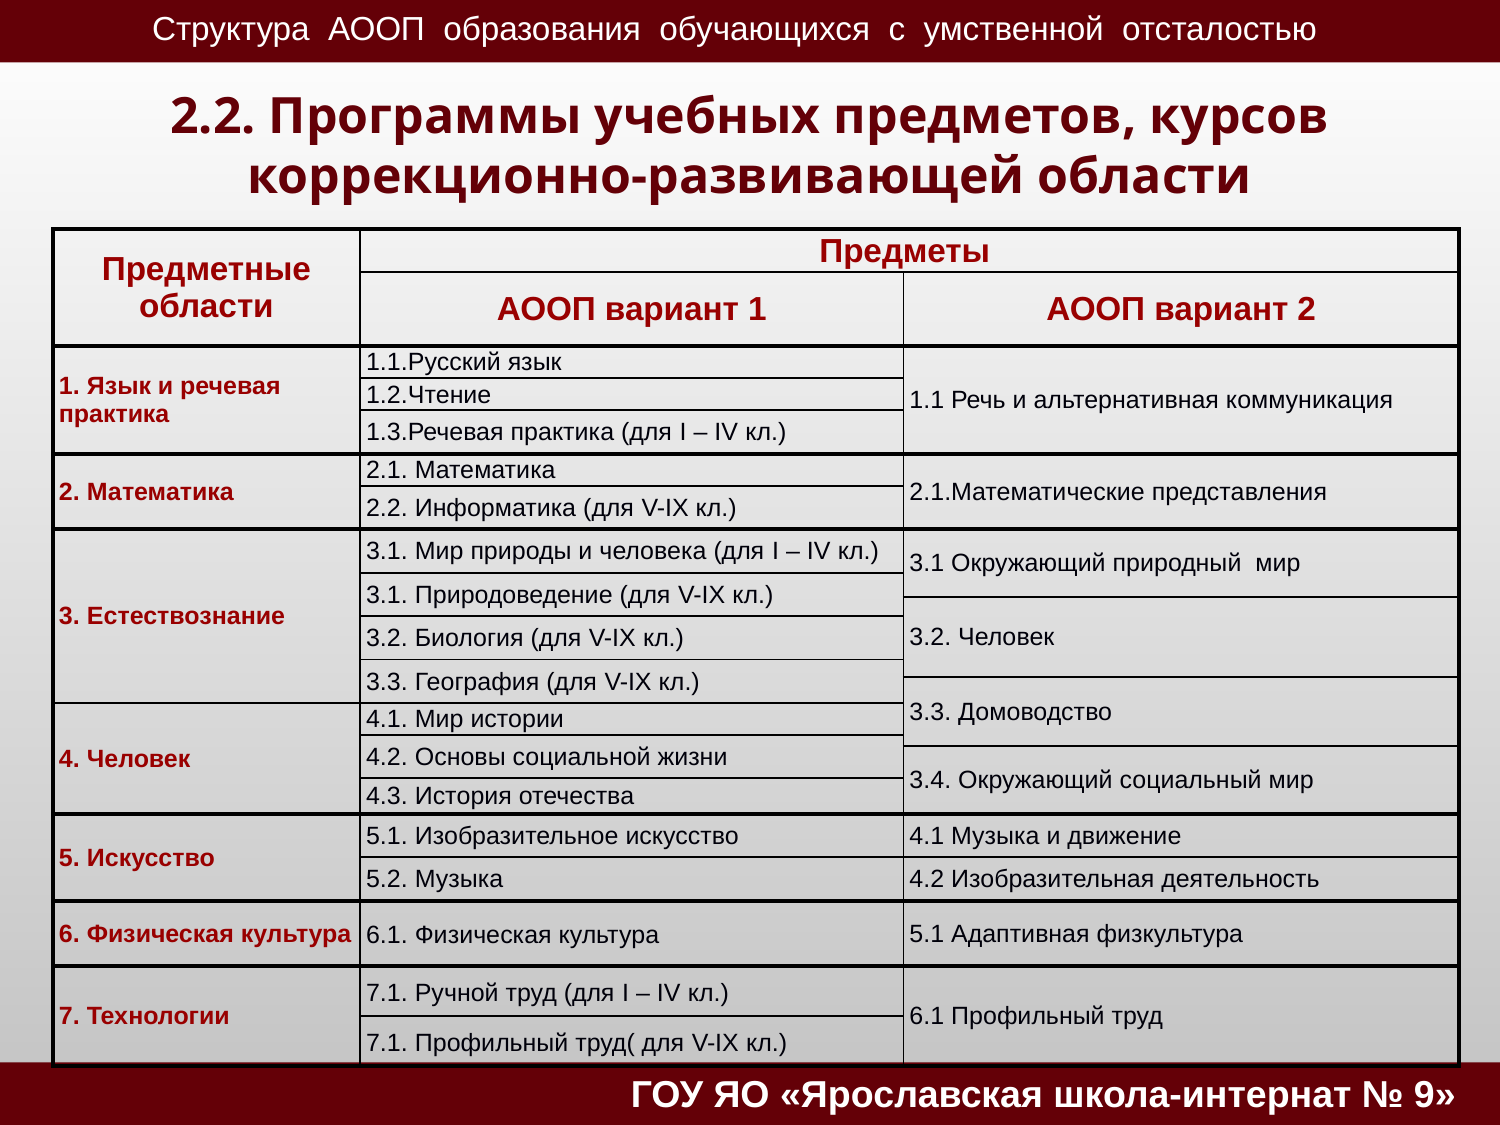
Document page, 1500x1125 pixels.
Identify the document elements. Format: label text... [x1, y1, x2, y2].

table_cell 2.1.Математические представления [904, 456, 1457, 527]
table_cell 4.1. Мир истории [361, 704, 903, 734]
table_cell 7.1. Ручной труд (для I – IV кл.) [361, 968, 903, 1015]
table_cell 5. Искусство [55, 816, 359, 899]
title 2.2. Программы учебных предметов, курсов коррекционно-развивающей области [99, 78, 1400, 209]
table_cell 4.2. Основы социальной жизни [361, 736, 903, 777]
table_cell 6.1. Физическая культура [361, 903, 903, 964]
table_cell 3.1 Окружающий природный мир [904, 531, 1457, 596]
table_cell 3.1. Природоведение (для V-IX кл.) [361, 574, 903, 615]
table_cell 6. Физическая культура [55, 903, 359, 964]
table_cell 1.1.Русский язык [361, 348, 903, 377]
table_cell АООП вариант 1 [361, 273, 903, 344]
table_cell 3.3. География (для V-IX кл.) [361, 660, 903, 702]
table_cell 4.2 Изобразительная деятельность [904, 858, 1457, 899]
table_cell 2.1. Математика [361, 456, 903, 485]
table_cell 2. Математика [55, 456, 359, 527]
table_cell АООП вариант 2 [904, 273, 1457, 344]
table_cell 3.1. Мир природы и человека (для I – IV кл.) [361, 531, 903, 572]
table_cell 5.2. Музыка [361, 858, 903, 899]
table_cell 3.3. Домоводство [904, 678, 1457, 745]
table_cell 1.1 Речь и альтернативная коммуникация [904, 348, 1457, 452]
table_cell 4.3. История отечества [361, 779, 903, 812]
table_cell 4.1 Музыка и движение [904, 816, 1457, 856]
table_cell 2.2. Информатика (для V-IX кл.) [361, 487, 903, 527]
table_cell 4. Человек [55, 704, 359, 812]
table_cell 1.3.Речевая практика (для I – IV кл.) [361, 411, 903, 452]
table_cell 7. Технологии [55, 968, 359, 1064]
table_header Предметные области [55, 231, 359, 344]
table_cell 7.1. Профильный труд( для V-IX кл.) [361, 1017, 903, 1064]
table_cell 5.1 Адаптивная физкультура [904, 903, 1457, 964]
table_cell 3.2. Человек [904, 598, 1457, 676]
table_cell 3.2. Биология (для V-IX кл.) [361, 617, 903, 659]
table_cell 1. Язык и речевая практика [55, 348, 359, 452]
table_cell 6.1 Профильный труд [904, 968, 1457, 1064]
table_cell 1.2.Чтение [361, 379, 903, 409]
table_cell 5.1. Изобразительное искусство [361, 816, 903, 856]
table_header Предметы [361, 231, 1457, 271]
table_cell 3. Естествознание [55, 531, 359, 702]
table_cell 3.4. Окружающий социальный мир [904, 747, 1457, 812]
